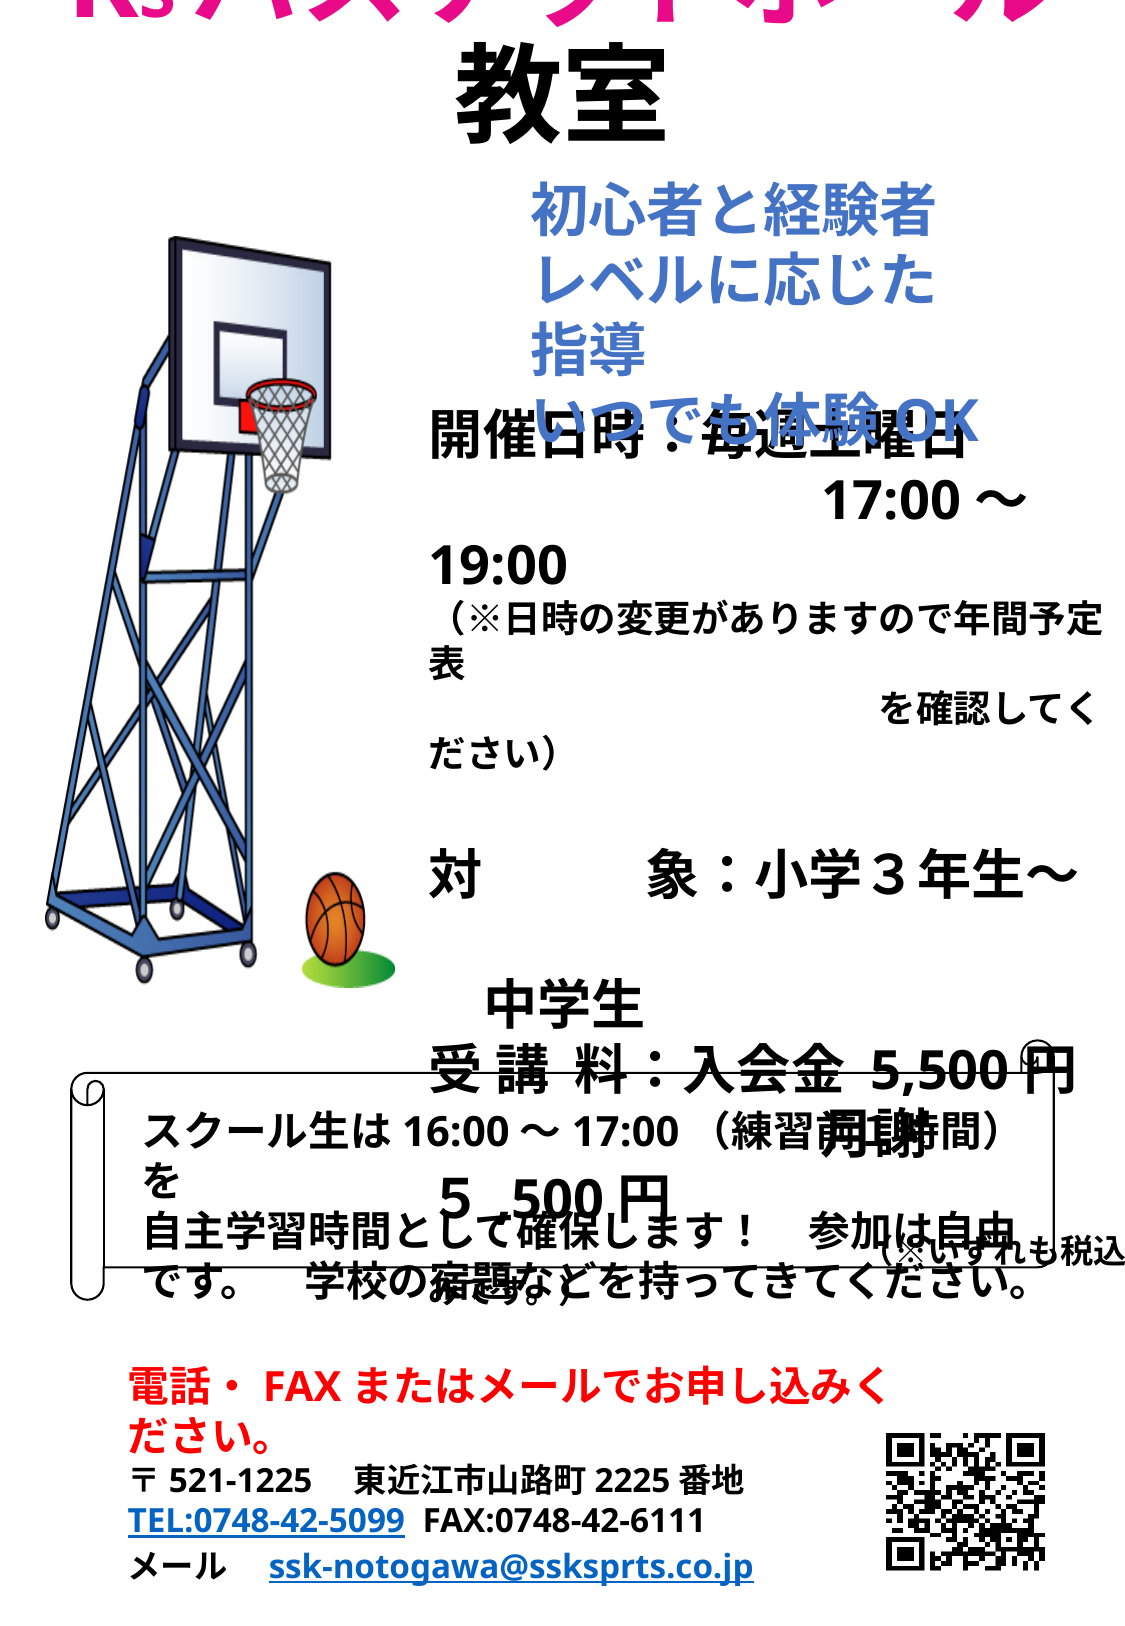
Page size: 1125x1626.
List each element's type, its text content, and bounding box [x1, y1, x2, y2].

picture [864, 1414, 1066, 1589]
text_box 電話・FAXまたはメールでお申し込みください。 〒521-1225 東近江市山路町2225番地 TEL:0748-42-5099 FAX:0748-42-6111 メール ssk-notogawa@ssksprts.co.jp [112, 1352, 921, 1598]
title KSバスケットボール教室 [0, 40, 1125, 166]
text_box スクール生は16:00～17:00（練習前１時間）を 自主学習時間として確保します！ 参加は自由です。 学校の宿題などを持ってきてください。 [126, 1097, 1065, 1358]
text_box 初心者と経験者 レベルに応じた指導 いつでも体験OK [515, 165, 1010, 531]
text_box [70, 1039, 1055, 1301]
picture [45, 236, 395, 988]
text_box 開催日時：毎週土曜日 17:00～19:00 （※日時の変更がありますので年間予定表 を確認してください） 対 象：小学３年生～ 中学生 受 講 料：入会金 5,500円 月謝 ５,500円 （※いずれも税込みです。） [414, 392, 1125, 1317]
